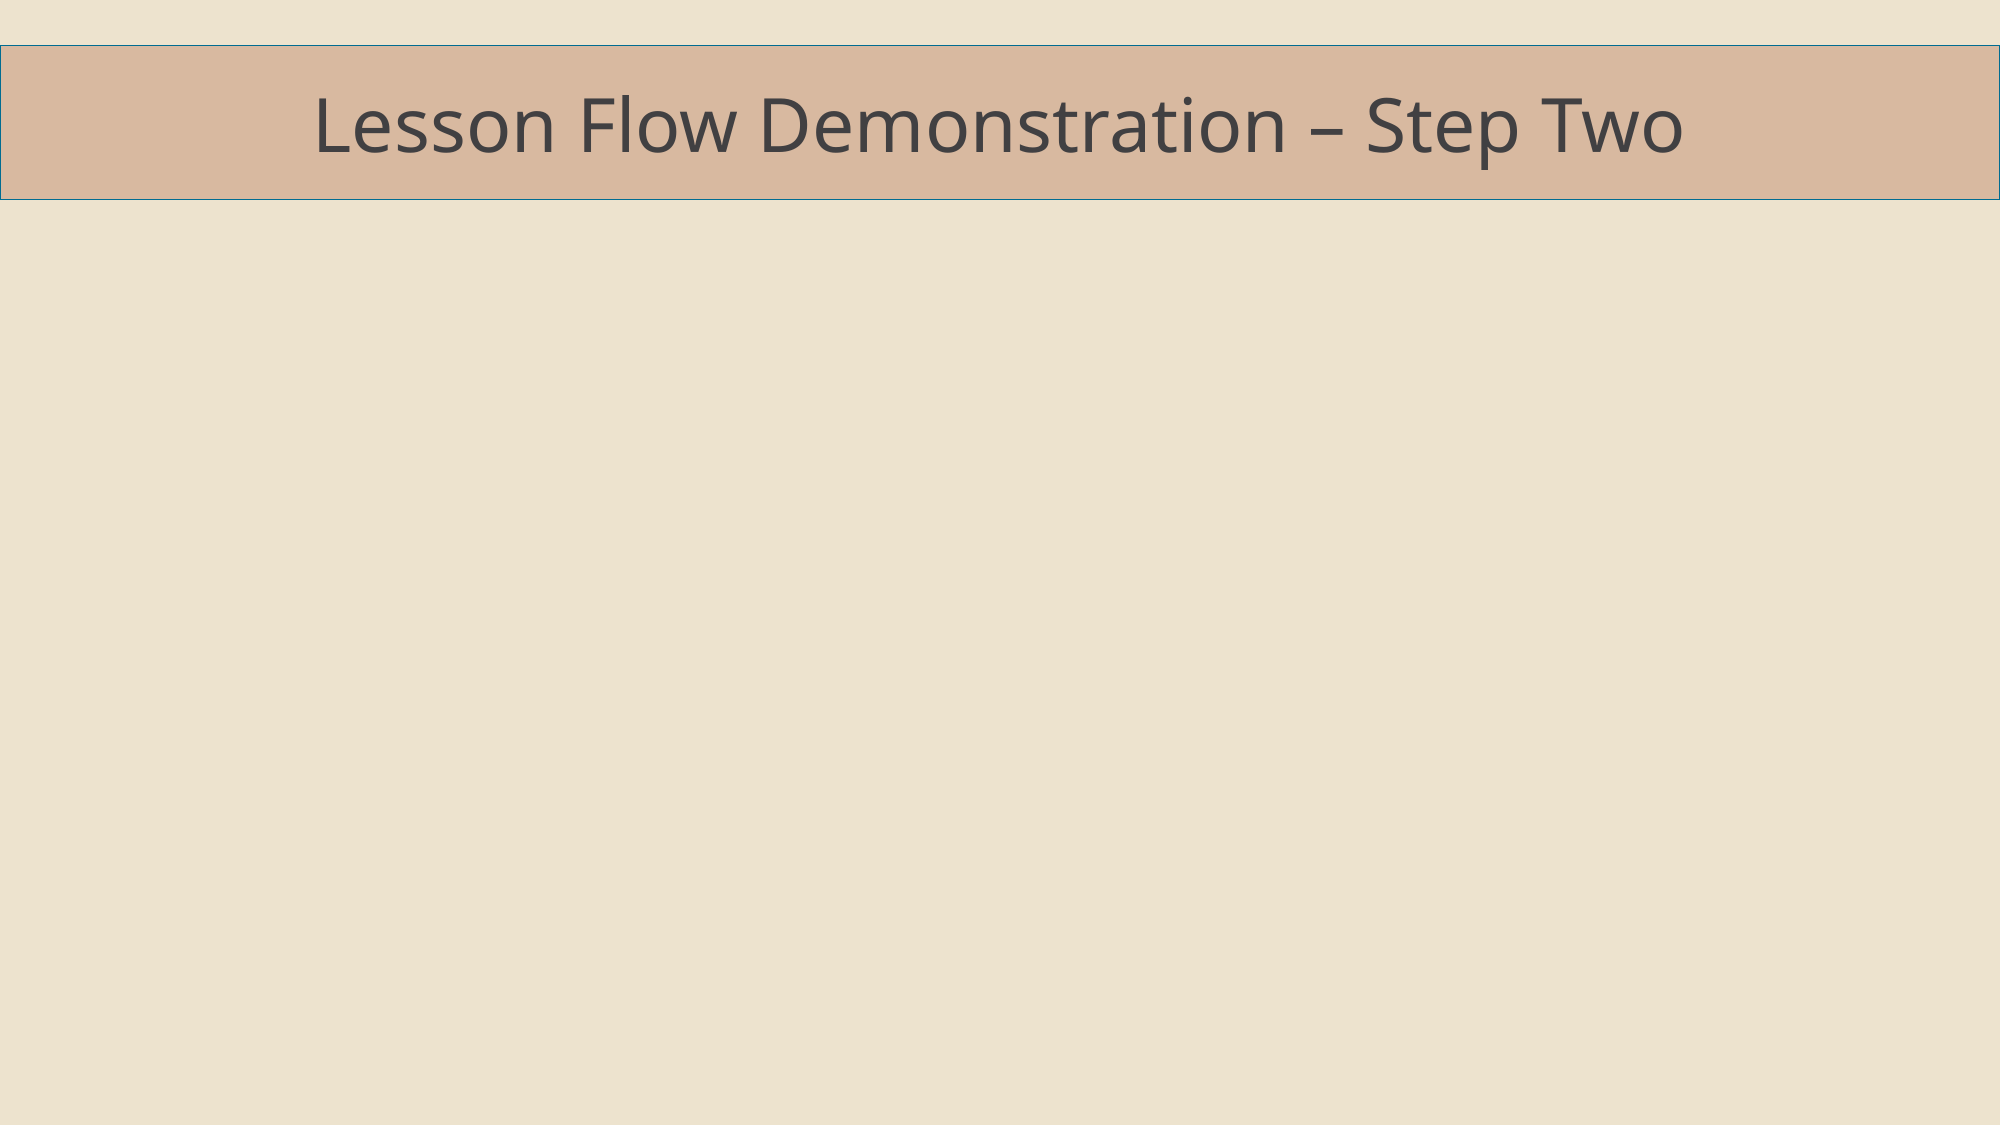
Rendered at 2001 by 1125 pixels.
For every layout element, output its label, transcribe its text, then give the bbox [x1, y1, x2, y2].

title Lesson Flow Demonstration – Step Two [0, 45, 2000, 200]
